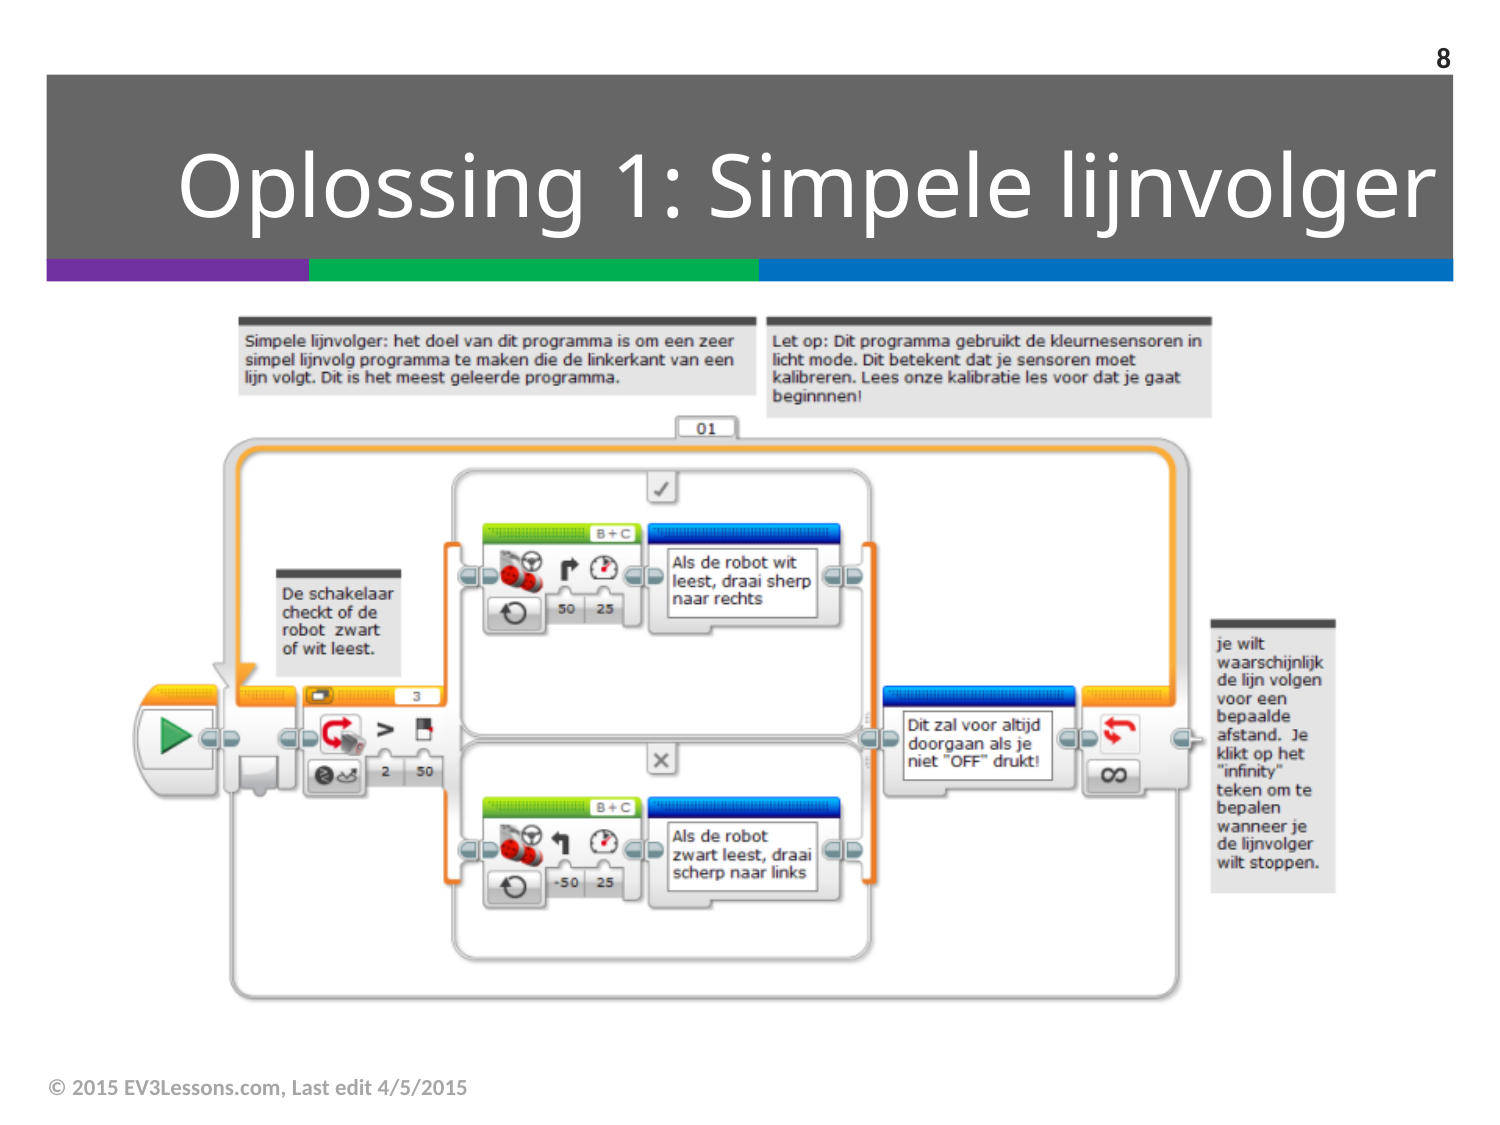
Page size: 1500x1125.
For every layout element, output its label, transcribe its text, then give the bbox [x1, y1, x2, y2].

slide_number 8 [1362, 27, 1466, 87]
title Oplossing 1: Simpele lijnvolger [46, 103, 1454, 263]
picture [94, 296, 1416, 1057]
footer © 2015 EV3Lessons.com, Last edit 4/5/2015 [32, 1055, 1038, 1116]
